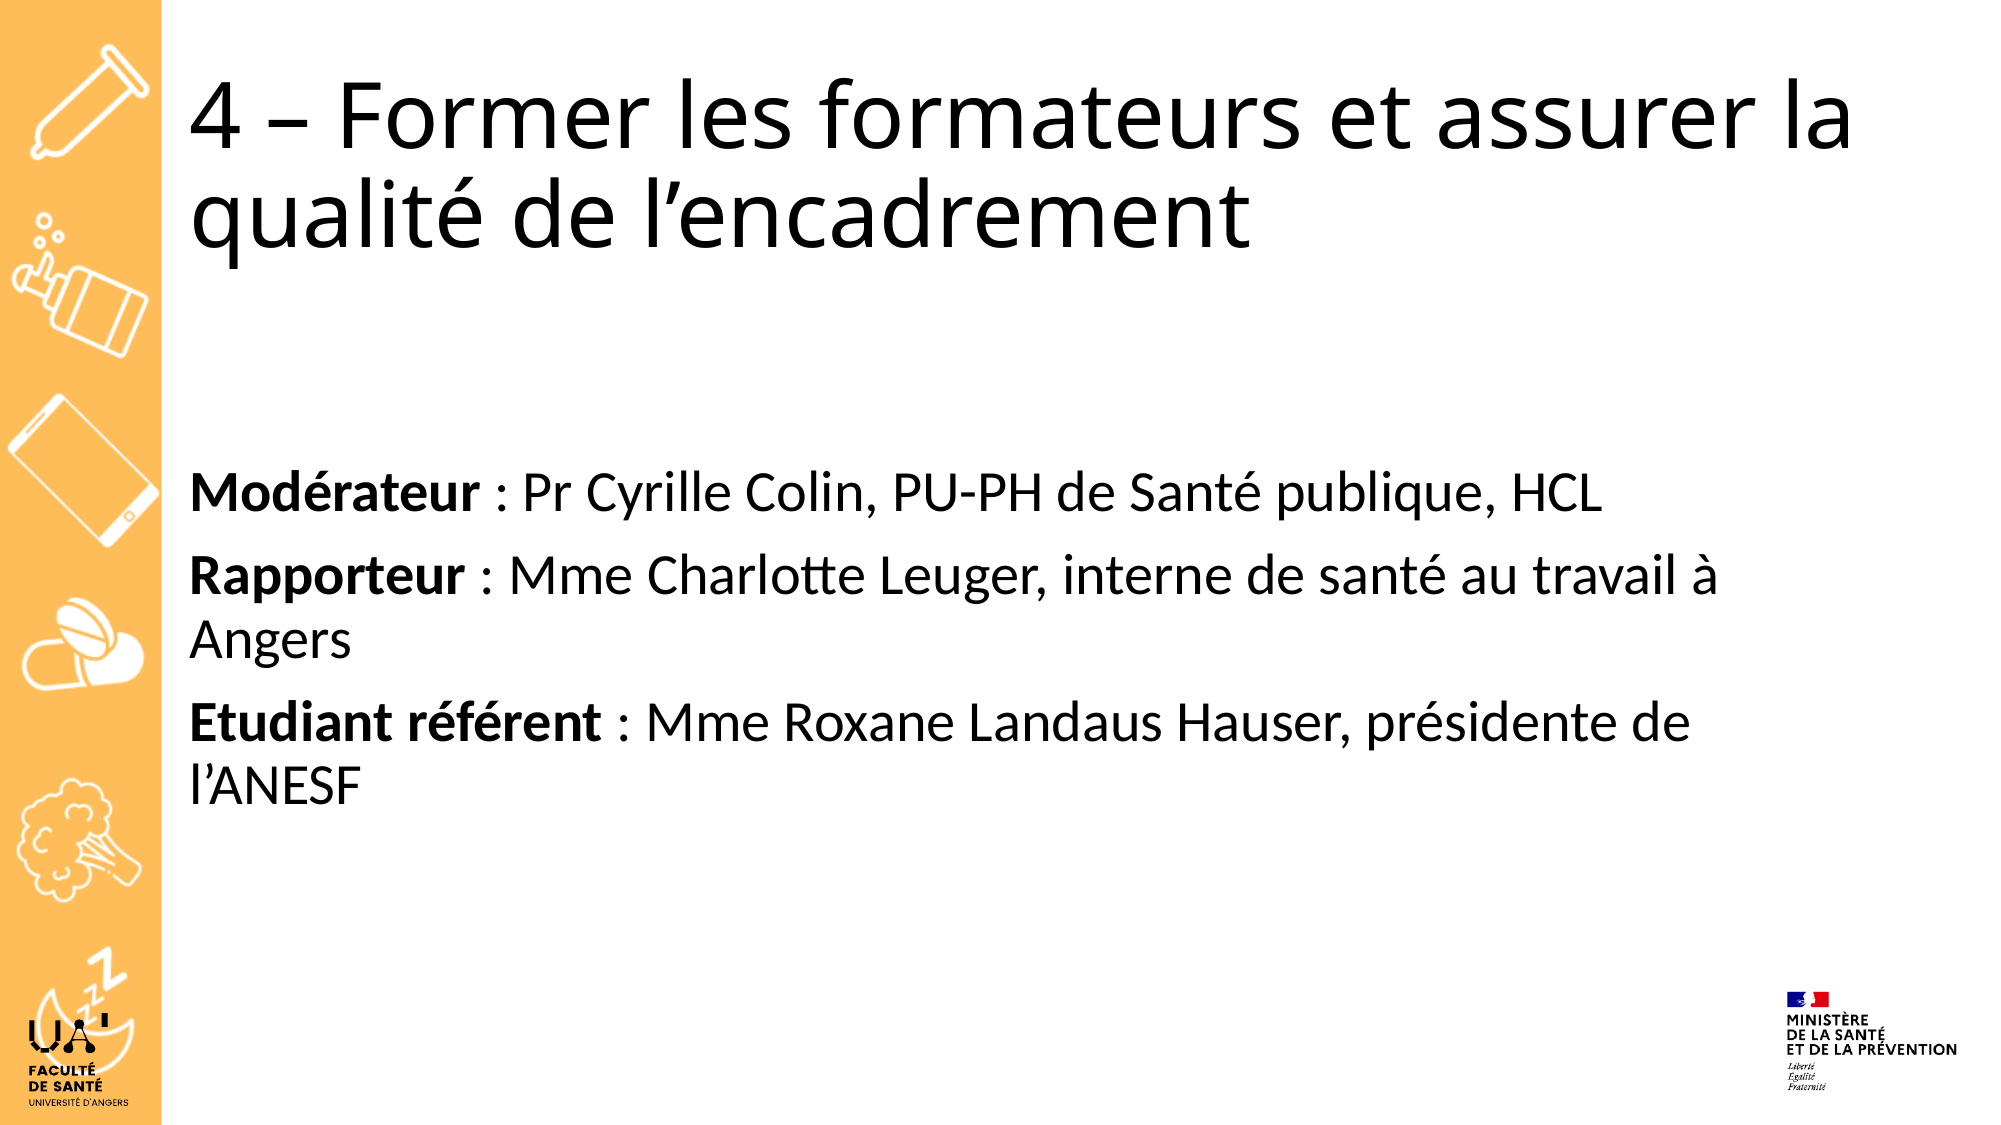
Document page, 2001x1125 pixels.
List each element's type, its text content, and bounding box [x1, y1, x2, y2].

list Modérateur : Pr Cyrille Colin, PU-PH de Santé publique, HCL Rapporteur : Mme Charlotte Leuger, interne de santé au travail à Angers Etudiant référent : Mme Roxane Landaus Hauser, présidente de l’ANESF [174, 299, 1889, 979]
picture [0, 0, 162, 1125]
title 4 – Former les formateurs et assurer la qualité de l’encadrement [174, 59, 1889, 278]
picture [1772, 978, 1971, 1106]
